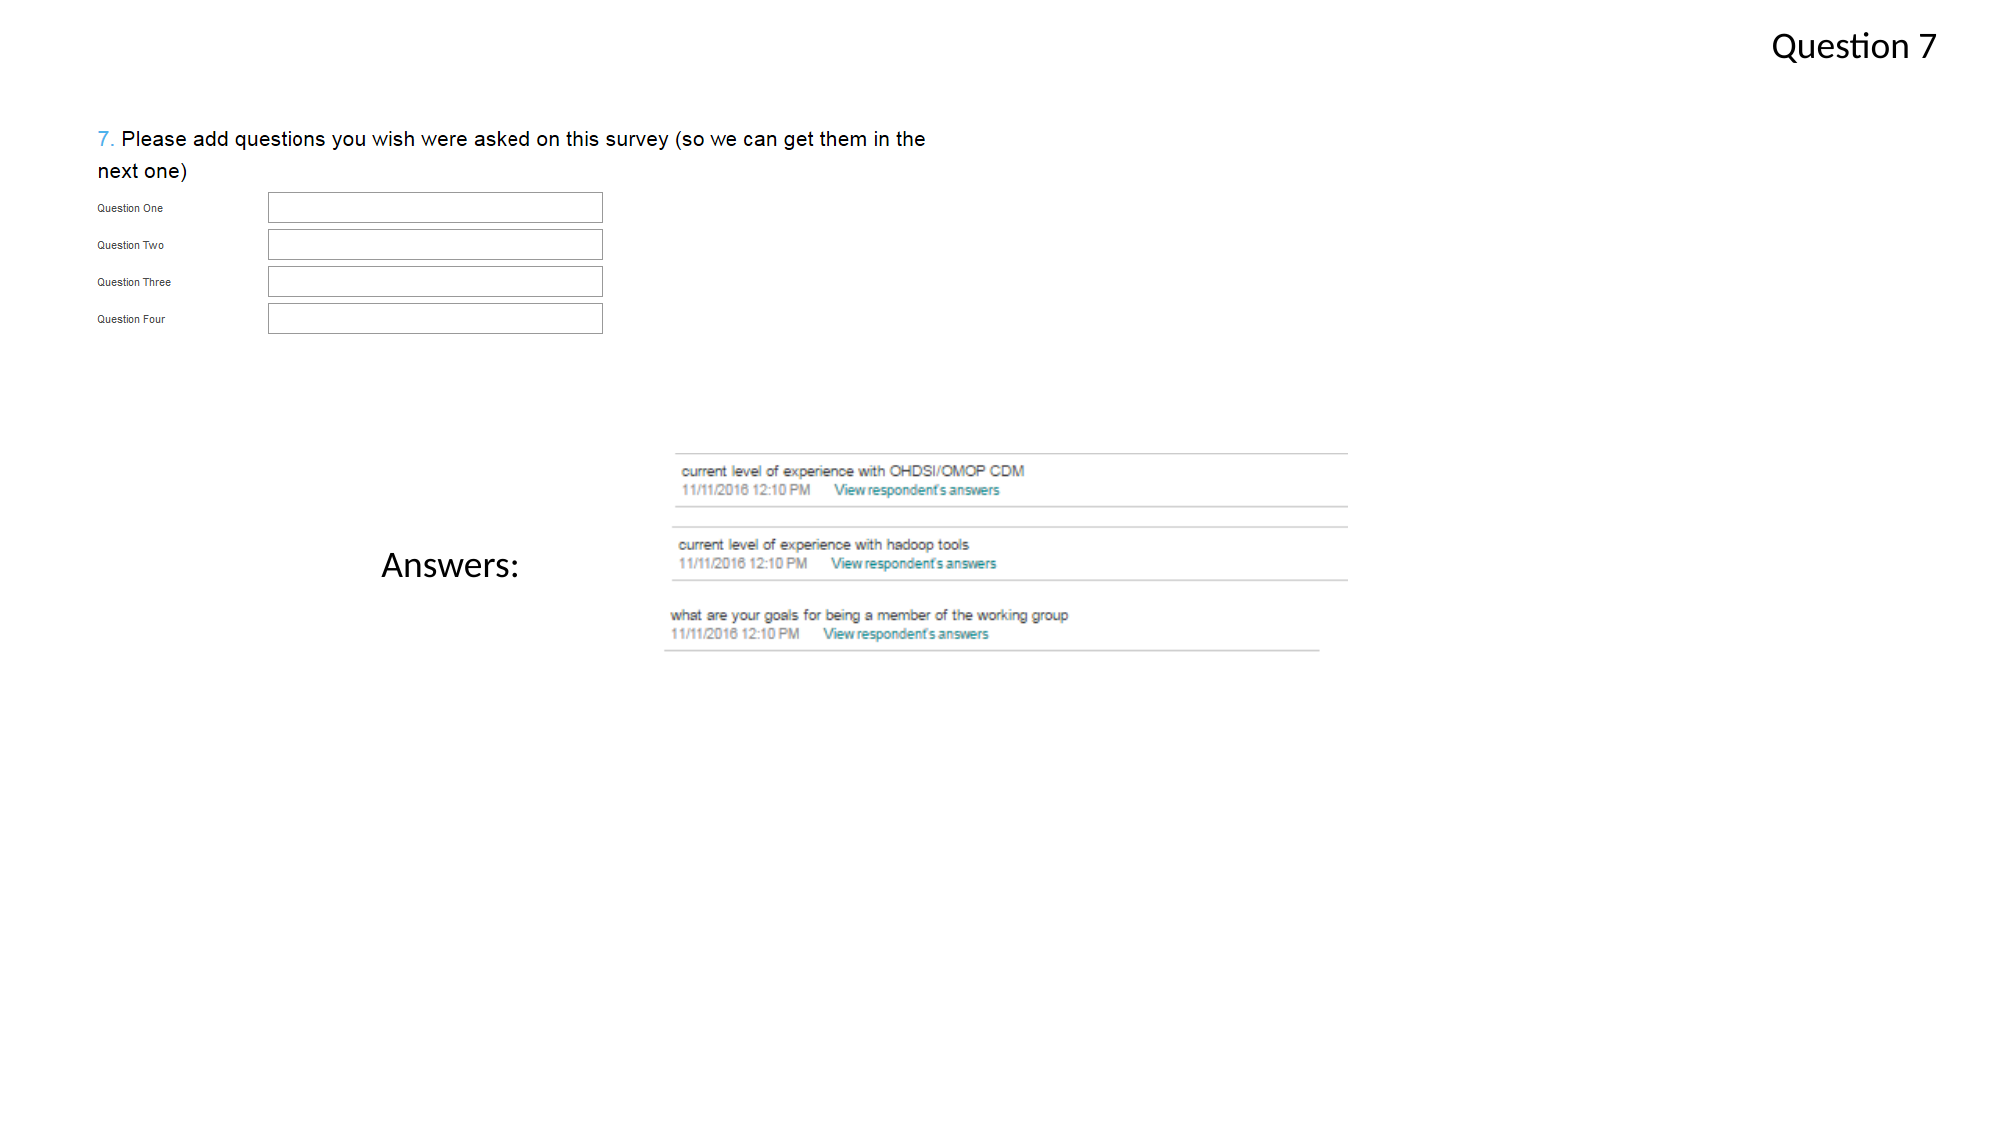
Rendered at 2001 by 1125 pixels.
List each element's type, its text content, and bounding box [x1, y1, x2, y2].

picture [652, 453, 1348, 672]
picture [80, 119, 942, 347]
text_box Answers: [366, 532, 610, 592]
text_box Question 7 [1756, 14, 2000, 74]
